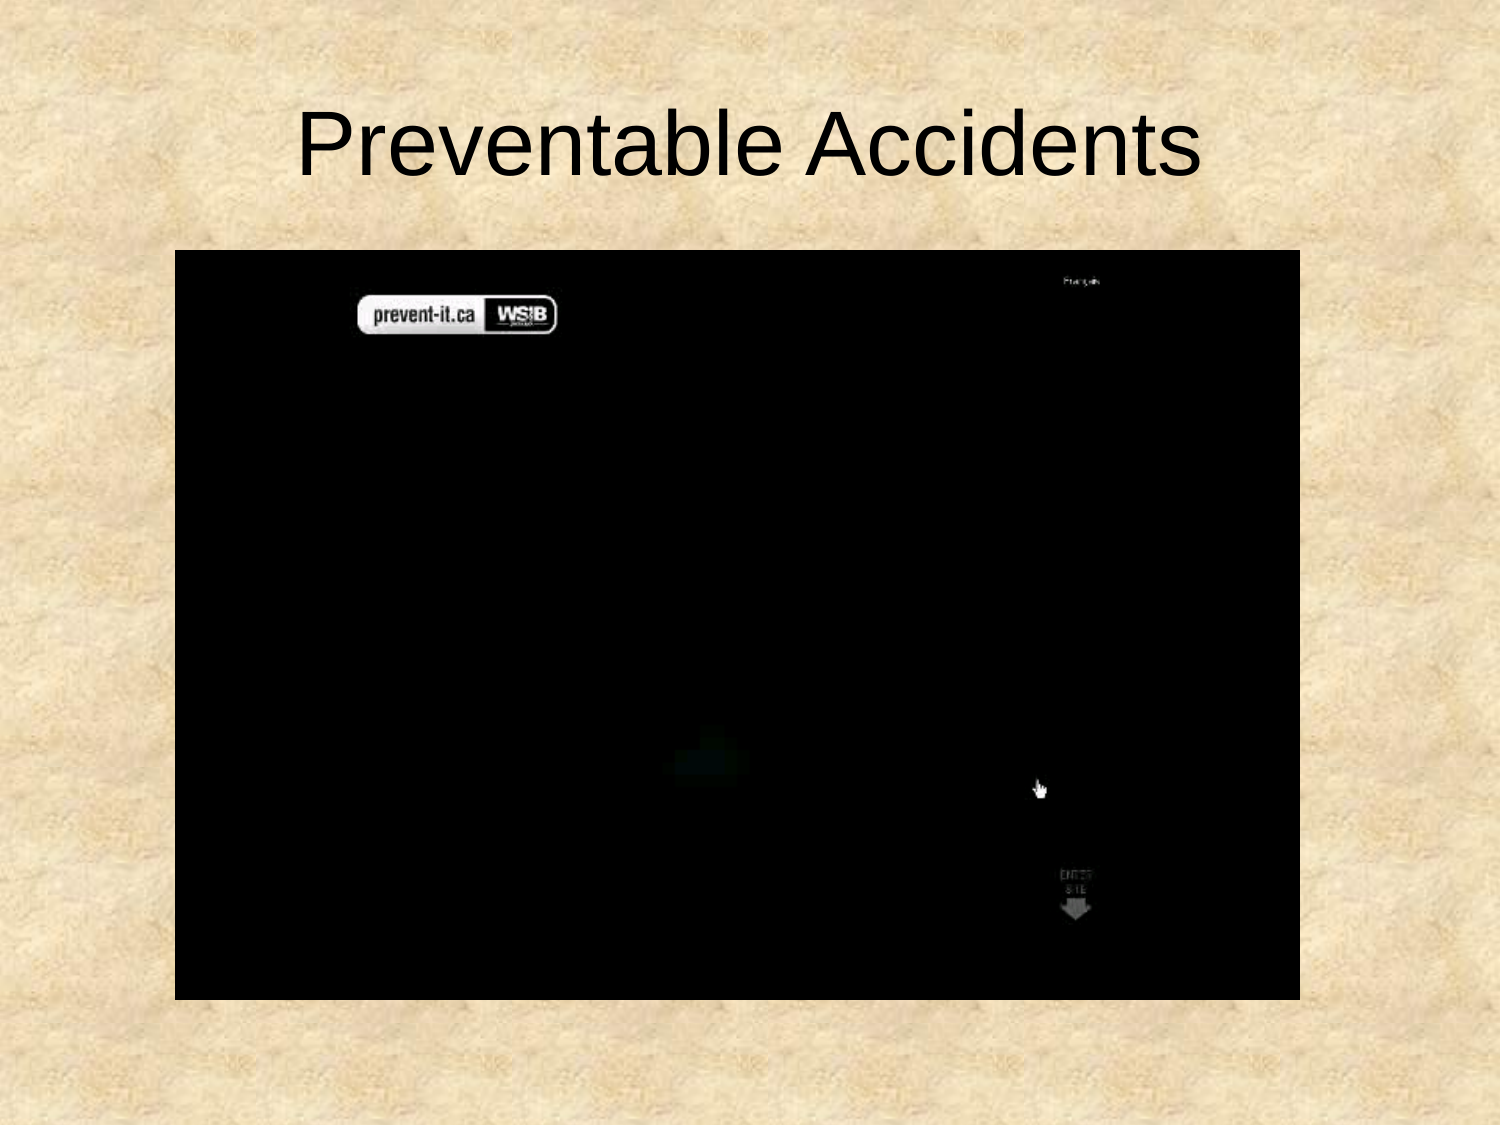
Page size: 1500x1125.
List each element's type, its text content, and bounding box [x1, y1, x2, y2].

title Preventable Accidents [74, 44, 1426, 233]
picture [0, 0, 1500, 1125]
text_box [174, 249, 1301, 1001]
